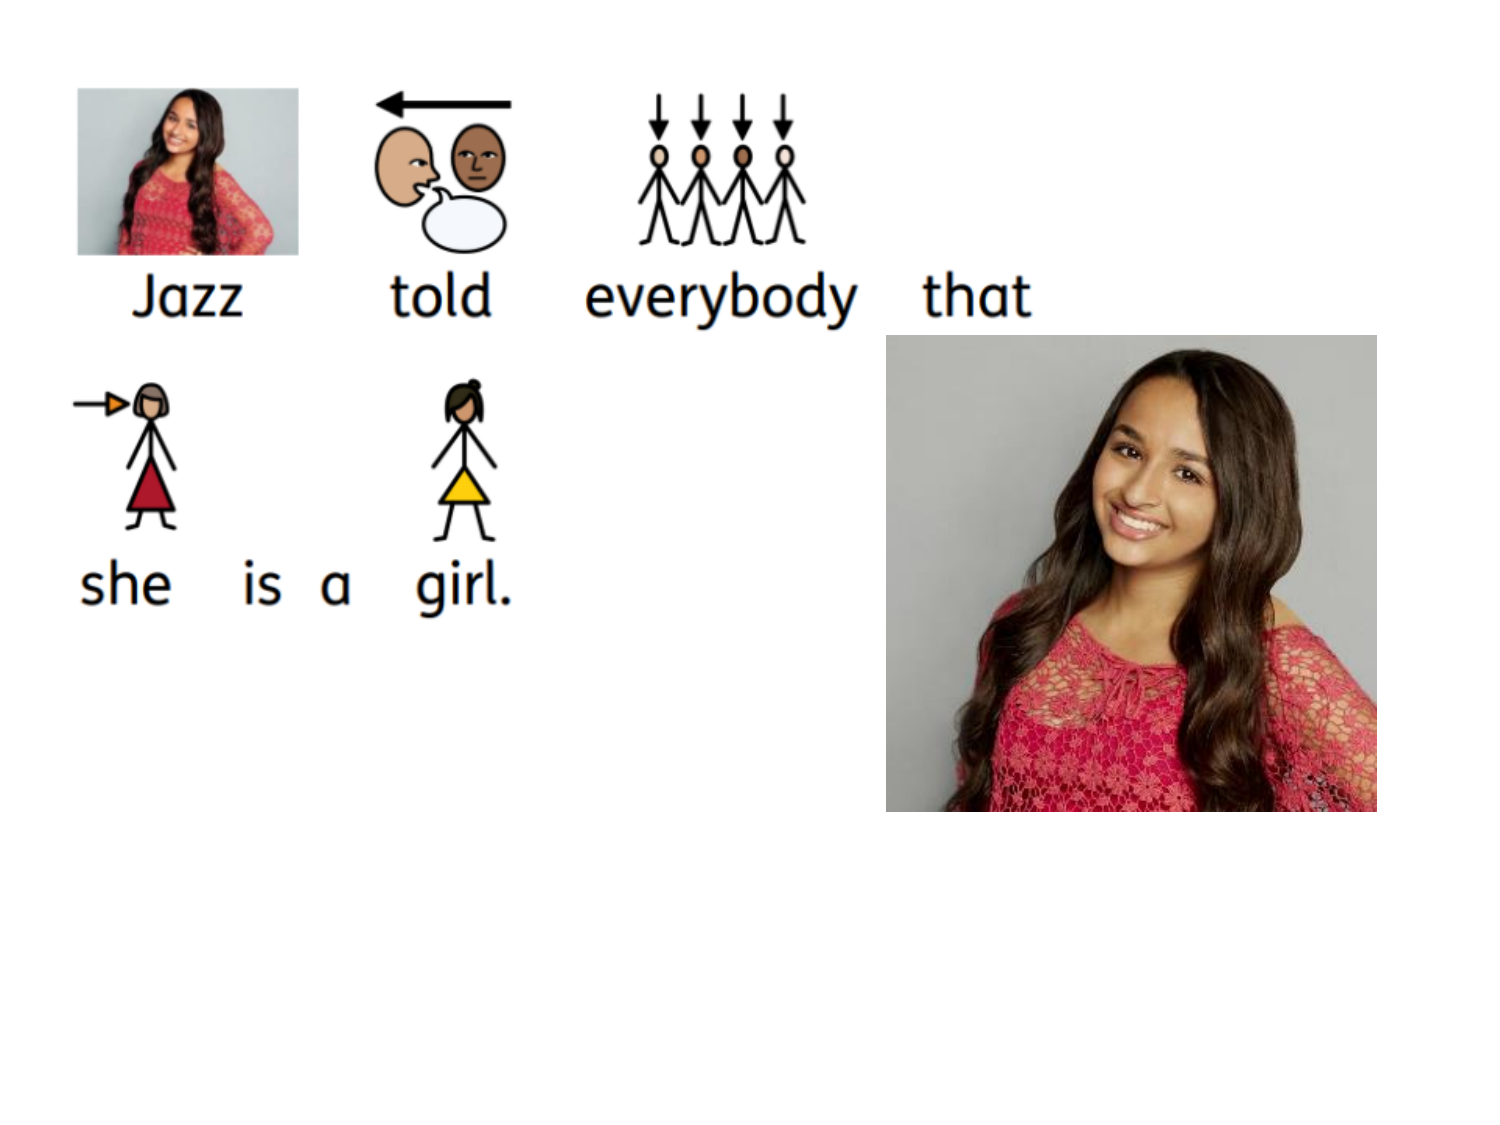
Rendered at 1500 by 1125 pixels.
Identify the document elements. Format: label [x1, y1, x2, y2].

picture [57, 52, 1377, 812]
